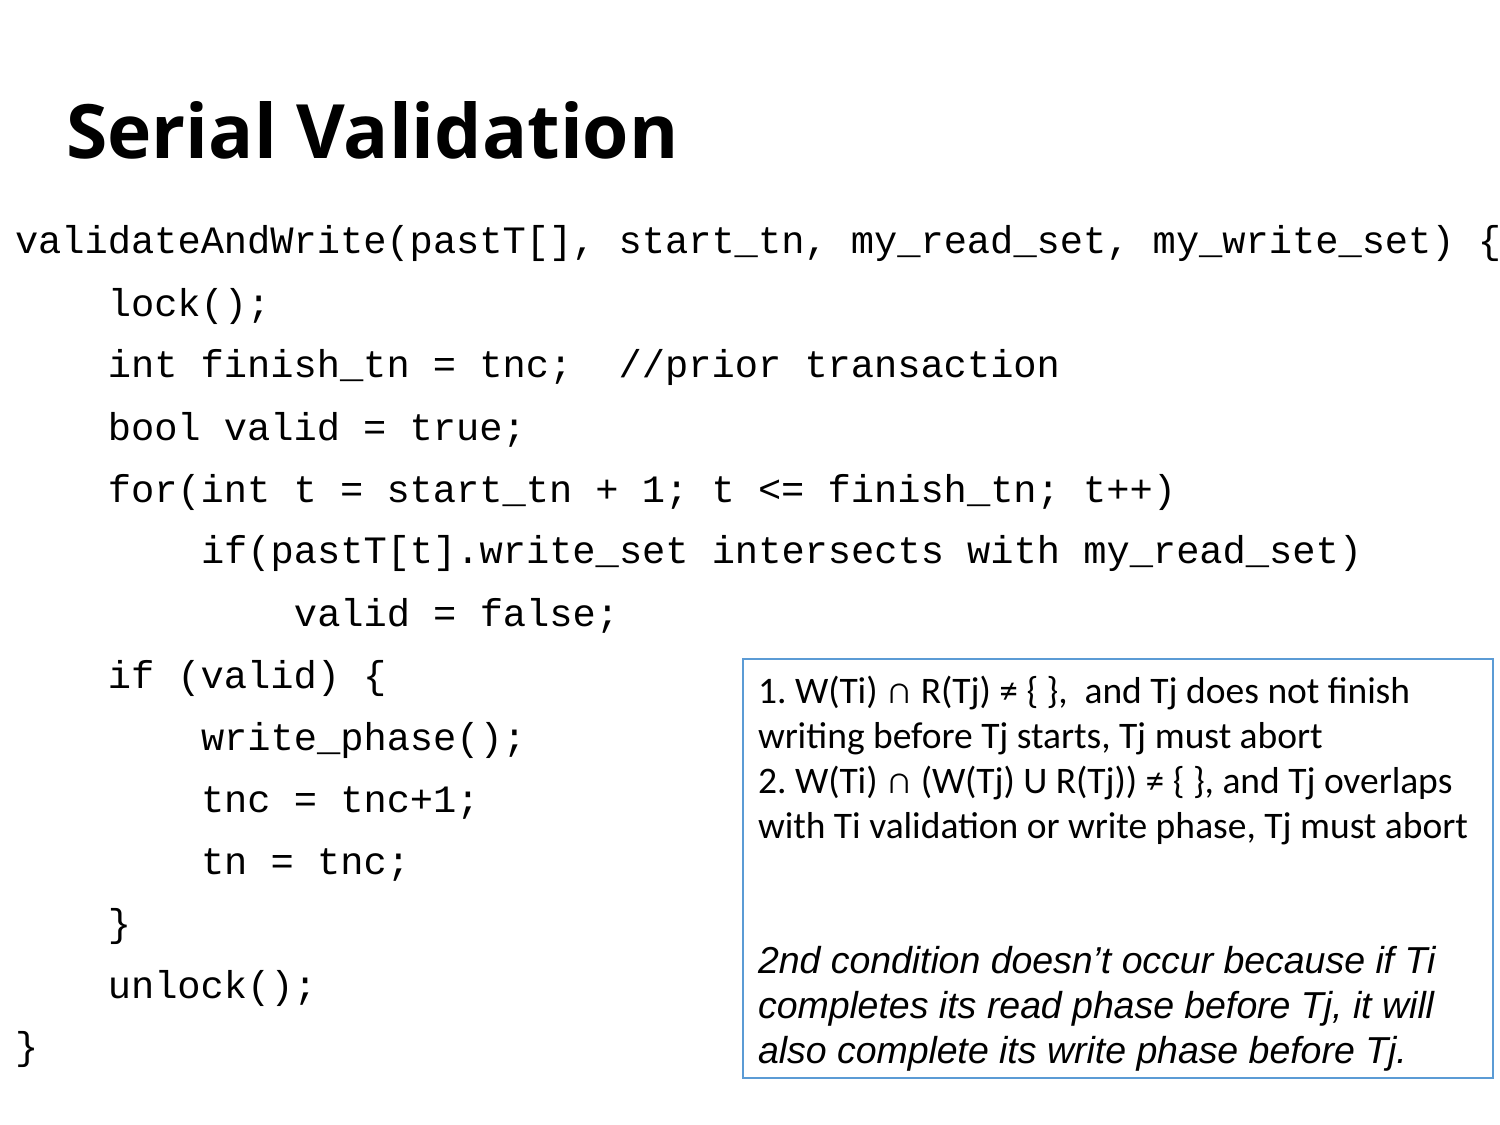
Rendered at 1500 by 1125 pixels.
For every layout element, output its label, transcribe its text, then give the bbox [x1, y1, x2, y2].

title Serial Validation [51, 25, 1346, 207]
text_box 1. W(Ti) ∩ R(Tj) ≠ { }, and Tj does not finish writing before Tj starts, Tj must abort 2. W(Ti) ∩ (W(Tj) U R(Tj)) ≠ { }, and Tj overlaps with Ti validation or write phase, Tj must abort 2nd condition doesn’t occur because if Ti completes its read phase before Tj, it will also complete its write phase before Tj. [742, 658, 1494, 1079]
list validateAndWrite(pastT[], start_tn, my_read_set, my_write_set) { lock(); int finish_tn = tnc; //prior transaction bool valid = true; for(int t = start_tn + 1; t <= finish_tn; t++) if(pastT[t].write_set intersects with my_read_set) valid = false; if (valid) { write_phase(); tnc = tnc+1; tn = tnc; } unlock(); } [0, 207, 1500, 1110]
